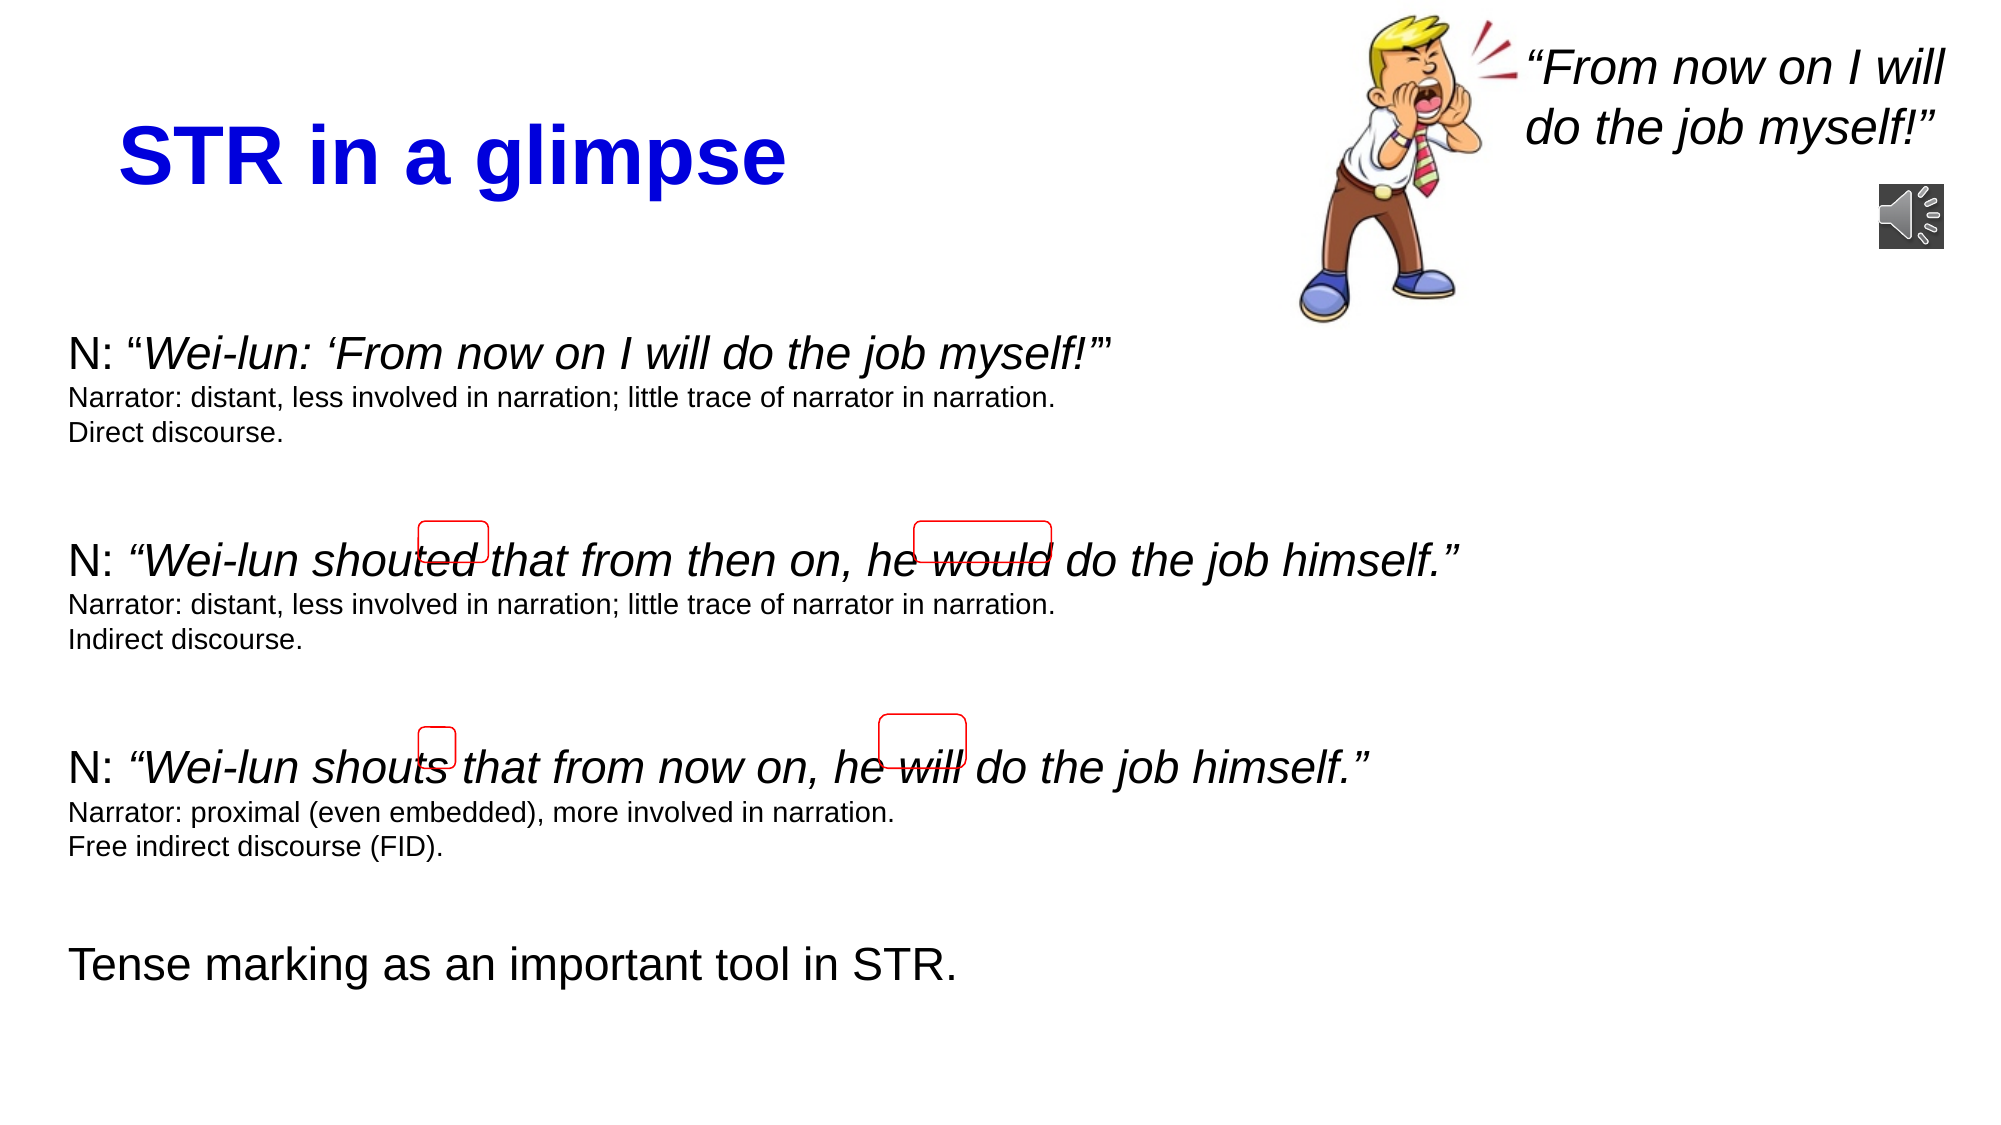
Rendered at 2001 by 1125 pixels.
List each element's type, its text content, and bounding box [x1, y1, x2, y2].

picture [1231, 0, 1585, 344]
text_box [913, 521, 1052, 563]
list N: “Wei-lun: ‘From now on I will do the job myself!’” Narrator: distant, less involved in narration; little trace of narrator in narration. Direct discourse. N: “Wei-lun shouted that from then on, he would do the job himself.” Narrator: distant, less involved in narration; little trace of narrator in narration. Indirect discourse. N: “Wei-lun shouts that from now on, he will do the job himself.” Narrator: proximal (even embedded), more involved in narration. Free indirect discourse (FID). Tense marking as an important tool in STR. [67, 315, 1942, 991]
text_box [878, 714, 967, 769]
picture [1877, 183, 1945, 251]
text_box “From now on I will do the job myself!” [1589, 34, 1967, 190]
text_box [418, 726, 456, 769]
title STR in a glimpse [118, 118, 1226, 193]
text_box [418, 521, 489, 563]
